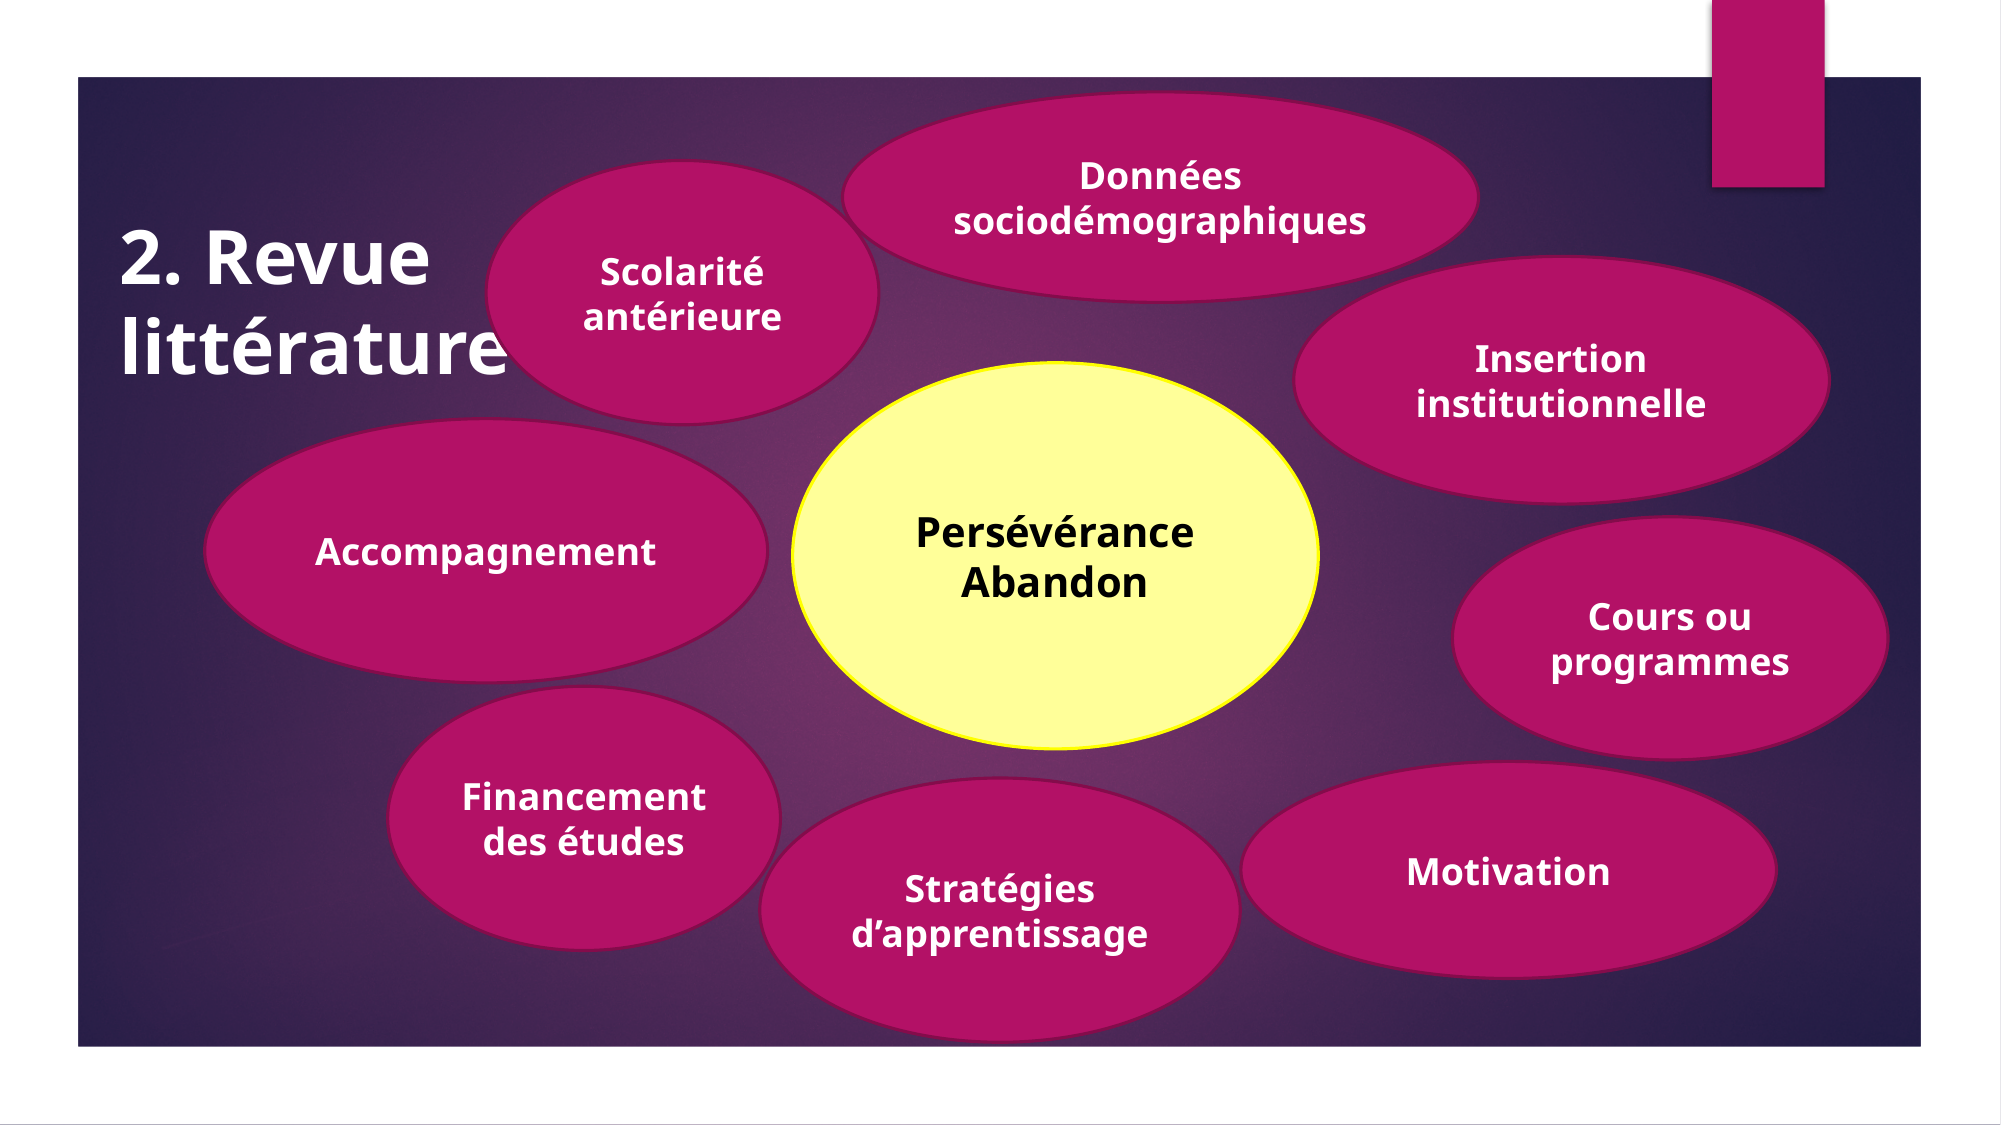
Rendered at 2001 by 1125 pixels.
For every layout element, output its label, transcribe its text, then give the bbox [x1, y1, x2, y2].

text_box Données sociodémographiques [840, 90, 1481, 304]
text_box Persévérance Abandon [791, 361, 1320, 751]
text_box [1711, 0, 1825, 188]
text_box Scolarité antérieure [484, 158, 881, 427]
text_box Stratégies d’apprentissage [758, 776, 1242, 1044]
text_box Accompagnement [203, 417, 770, 685]
text_box [0, 0, 2000, 1125]
text_box Financement des études [386, 684, 783, 953]
text_box Motivation [1239, 759, 1779, 981]
text_box Cours ou programmes [1450, 515, 1890, 762]
text_box Insertion institutionnelle [1292, 254, 1832, 506]
title 2. Revue littérature [104, 202, 535, 923]
text_box [79, 78, 1920, 1046]
